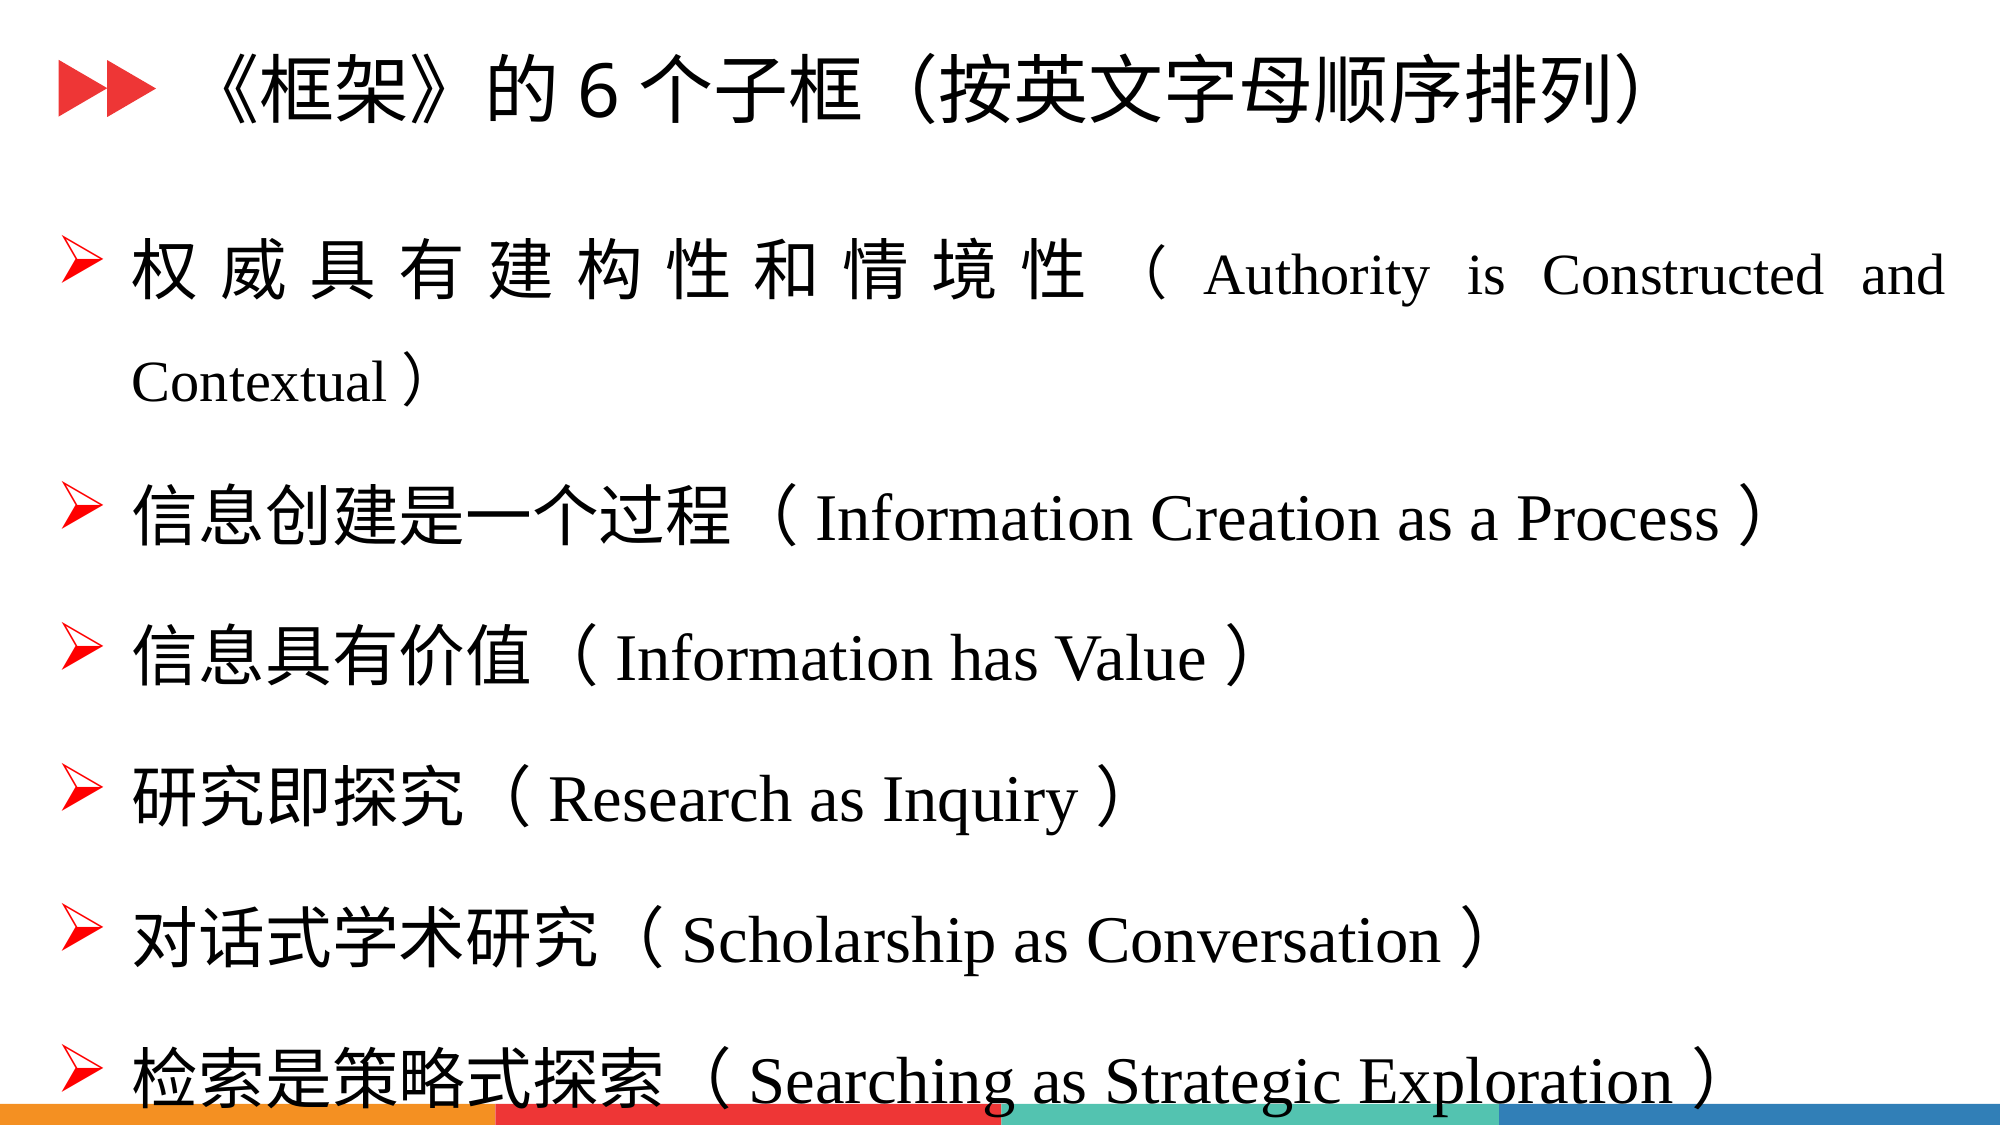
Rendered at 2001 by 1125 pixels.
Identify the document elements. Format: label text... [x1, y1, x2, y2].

slide_number [1412, 1042, 1863, 1103]
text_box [0, 1103, 2000, 1125]
slide_number [137, 1042, 588, 1103]
text_box 《框架》的6个子框（按英文字母顺序排列） [169, 35, 1703, 140]
text_box 权威具有建构性和情境性（Authority is Constructed and Contextual） 信息创建是一个过程（Information Creation as a Process） 信息具有价值（Information has Value） 研究即探究（Research as Inquiry） 对话式学术研究（Scholarship as Conversation） 检索是策略式探索（Searching as Strategic Exploration） [42, 180, 1961, 1103]
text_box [58, 59, 156, 117]
